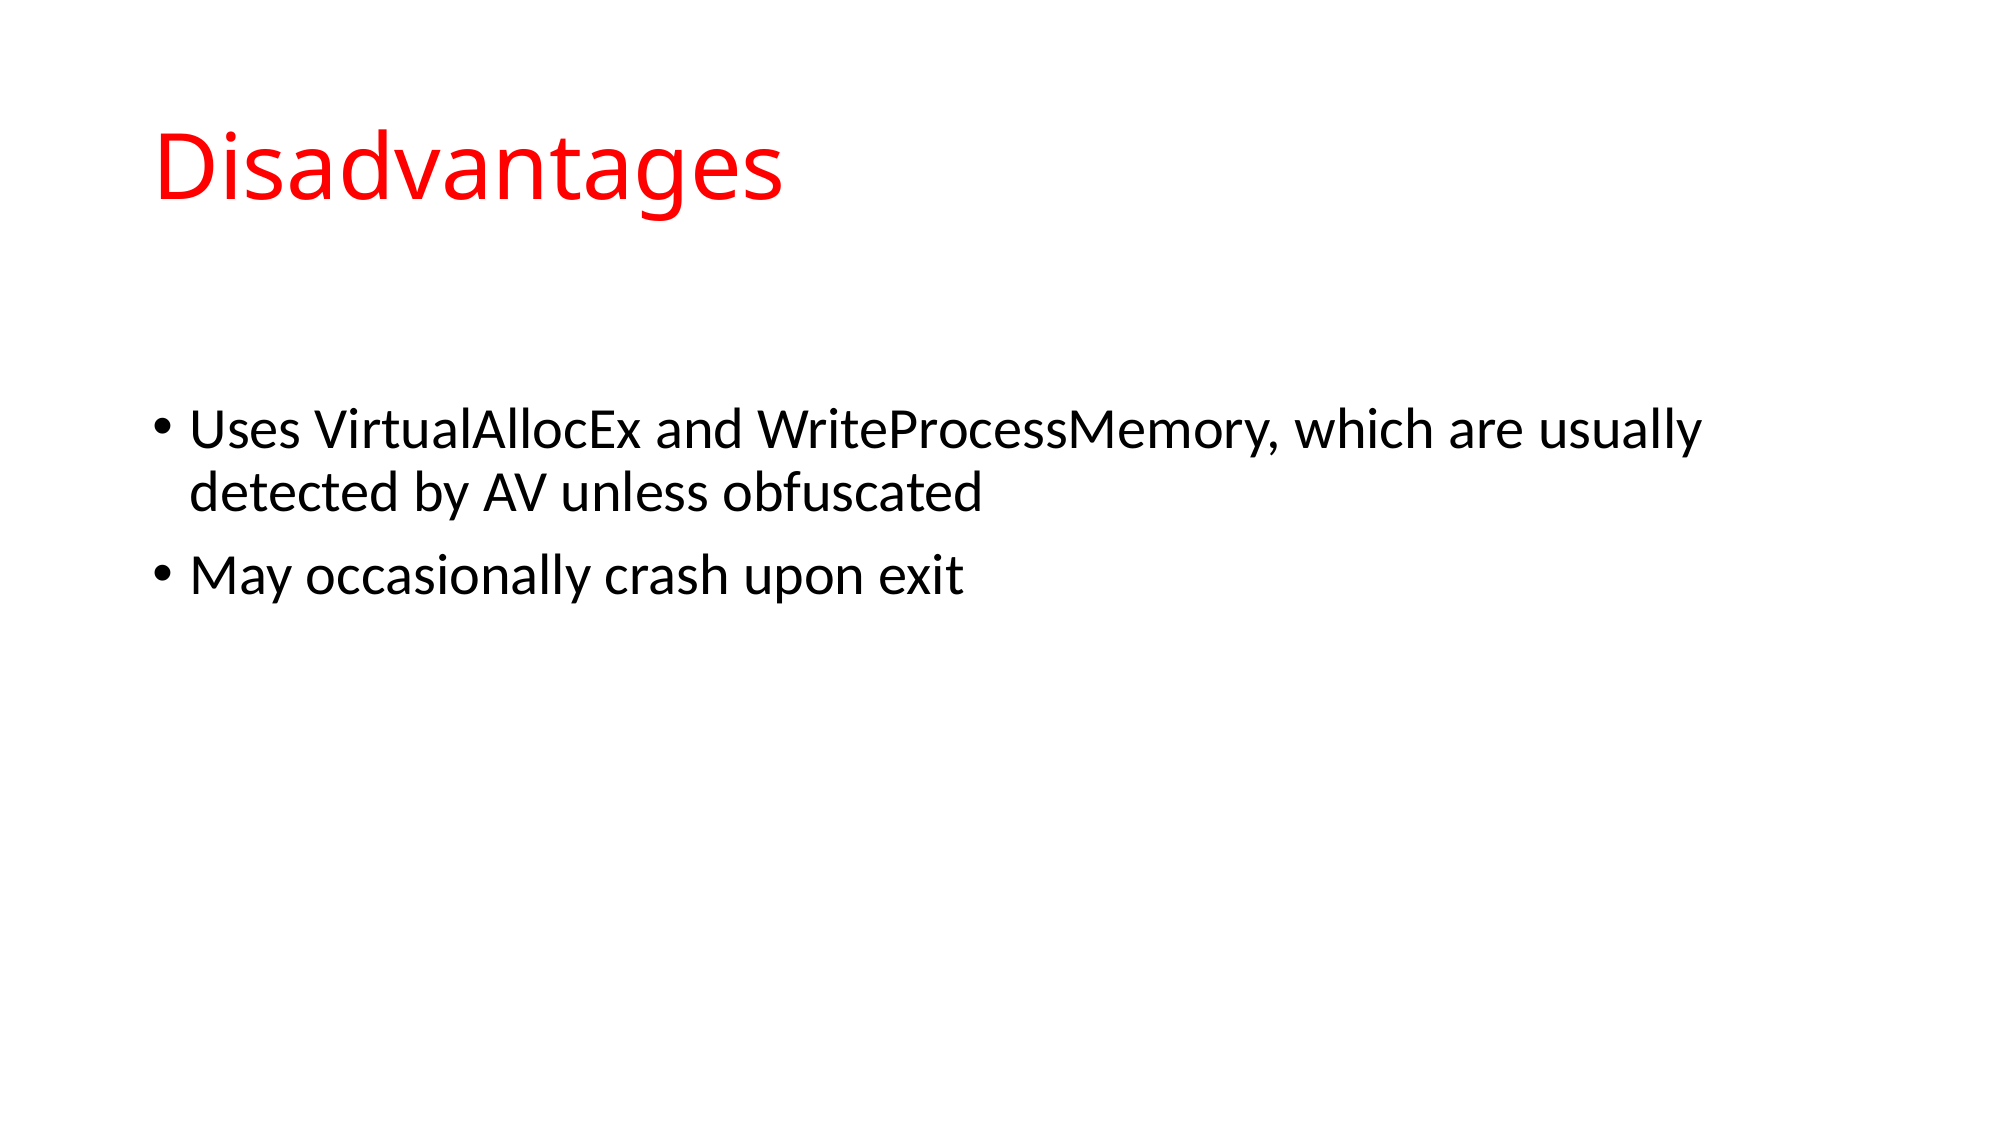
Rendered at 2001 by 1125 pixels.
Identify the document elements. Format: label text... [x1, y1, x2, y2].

list Uses VirtualAllocEx and WriteProcessMemory, which are usually detected by AV unless obfuscated May occasionally crash upon exit [137, 299, 1863, 1014]
title Disadvantages [137, 62, 1863, 278]
